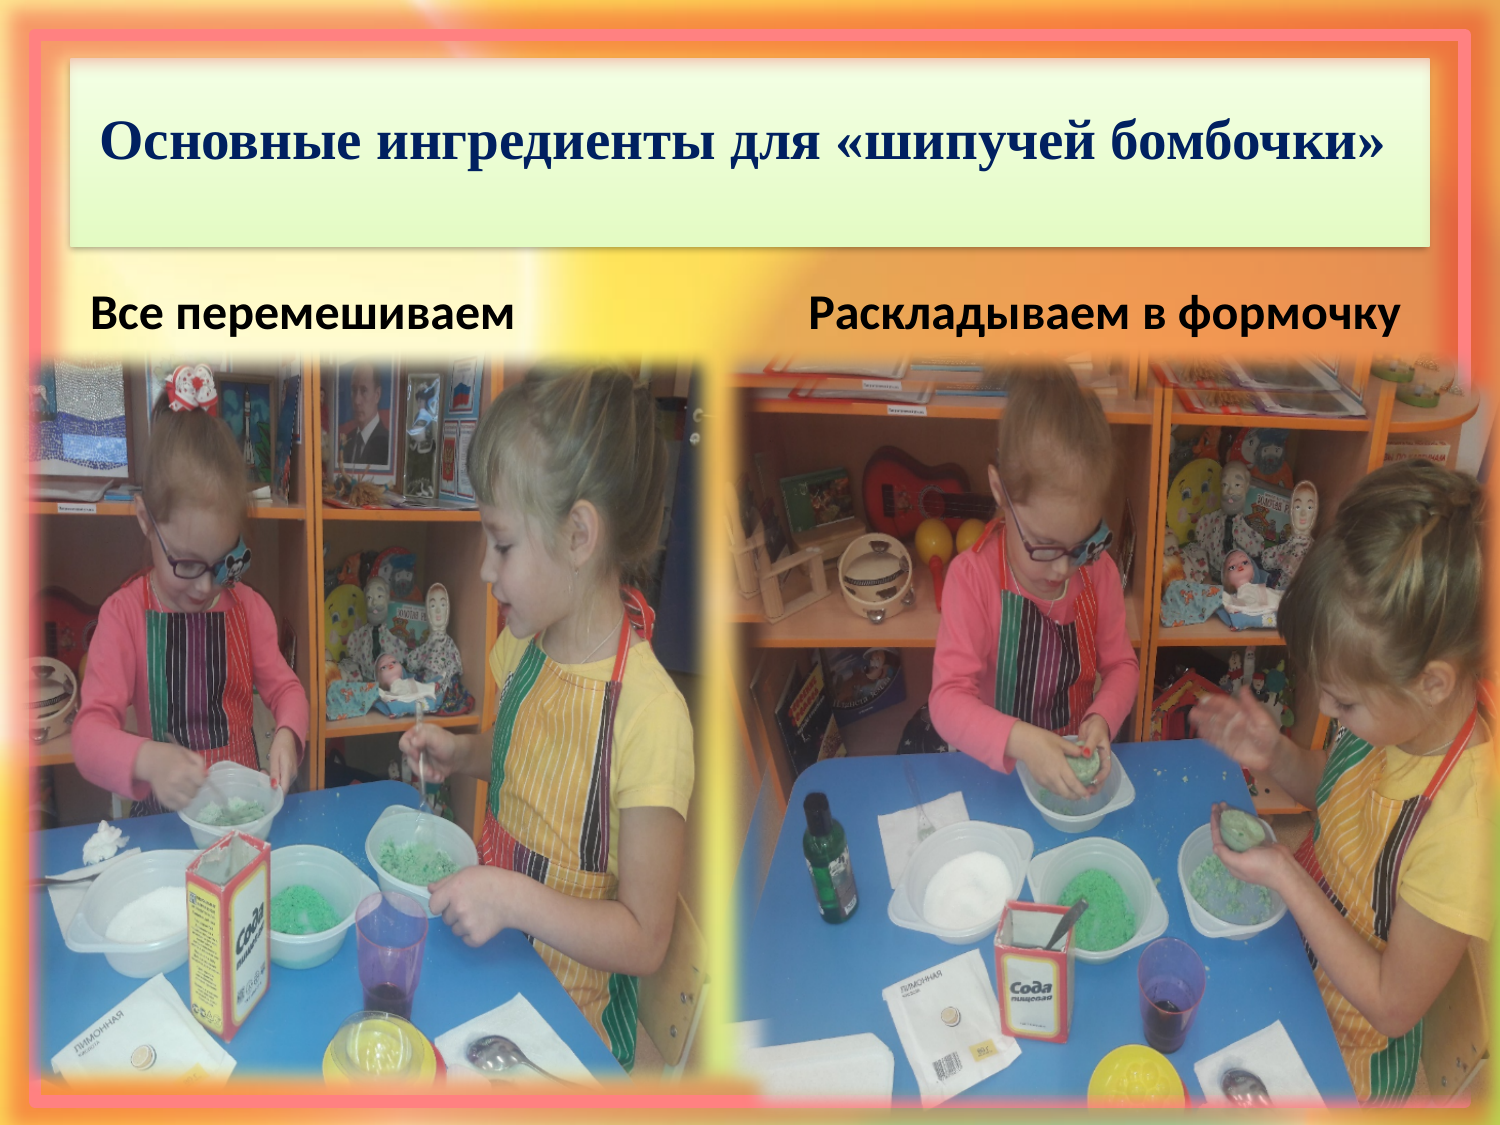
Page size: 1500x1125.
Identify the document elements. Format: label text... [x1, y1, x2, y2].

list Все перемешиваем Раскладываем в формочку [75, 213, 1447, 345]
picture [17, 346, 1500, 1120]
title Основные ингредиенты для «шипучей бомбочки» [75, 90, 1425, 213]
